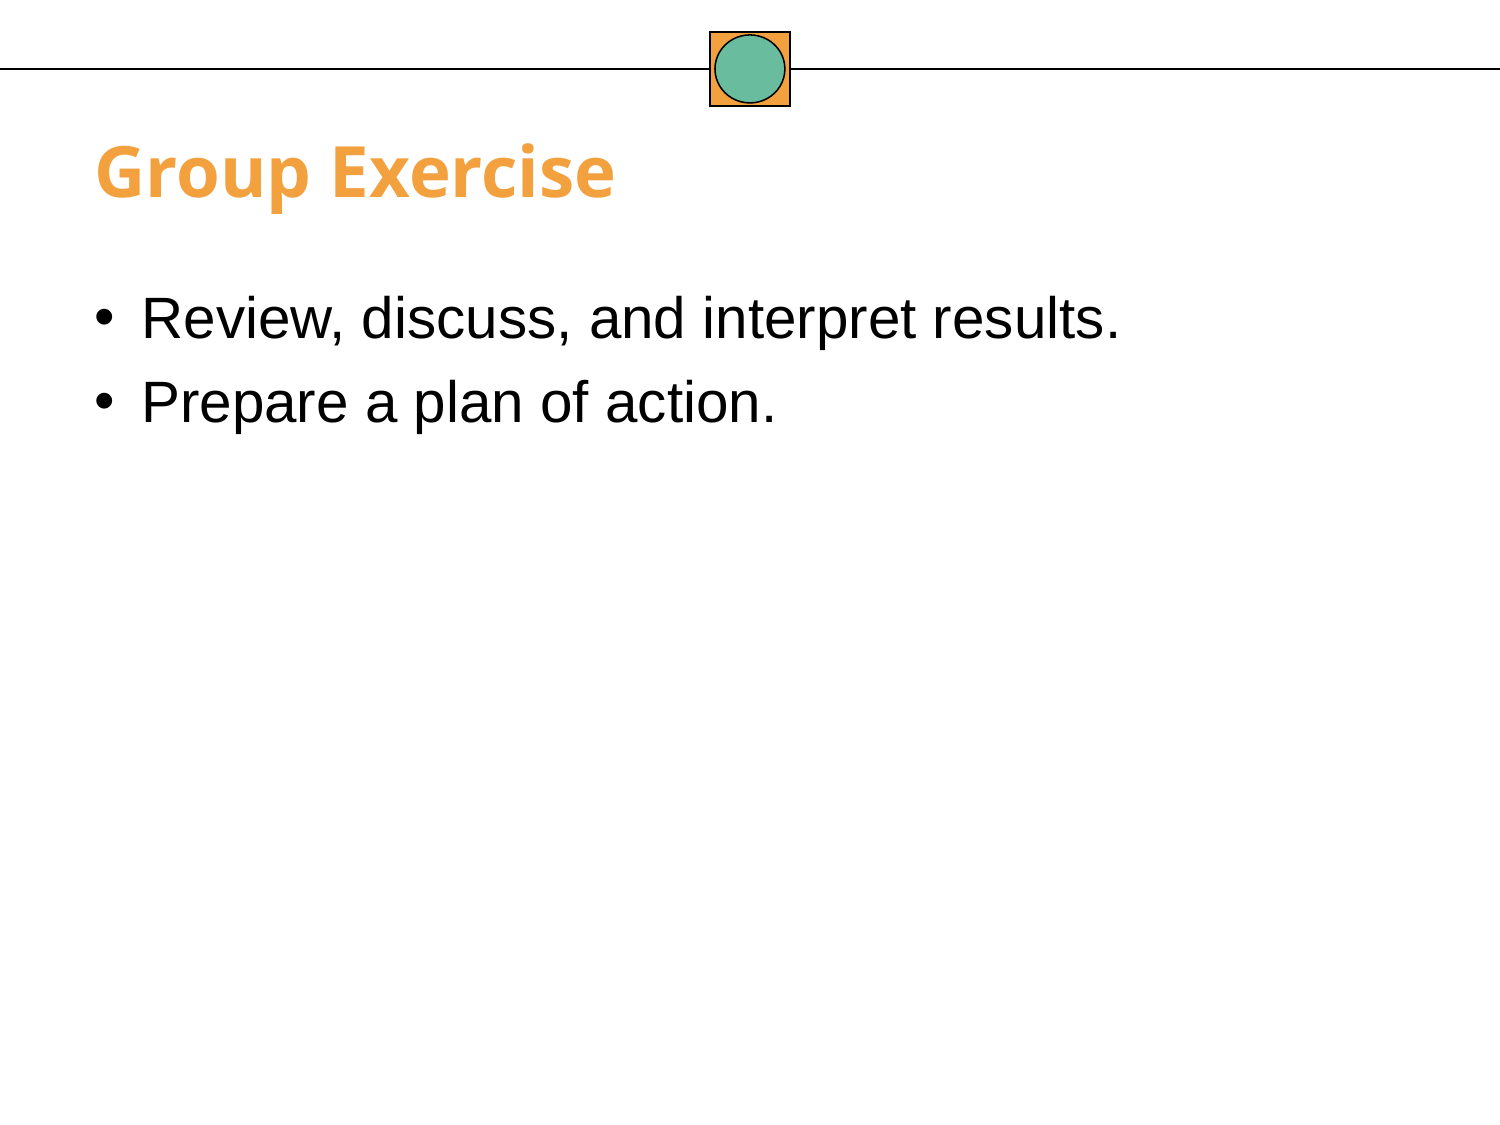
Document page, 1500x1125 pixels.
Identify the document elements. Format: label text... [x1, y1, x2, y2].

list Group Exercise [79, 128, 1201, 266]
list Review, discuss, and interpret results. Prepare a plan of action. [79, 280, 1233, 750]
